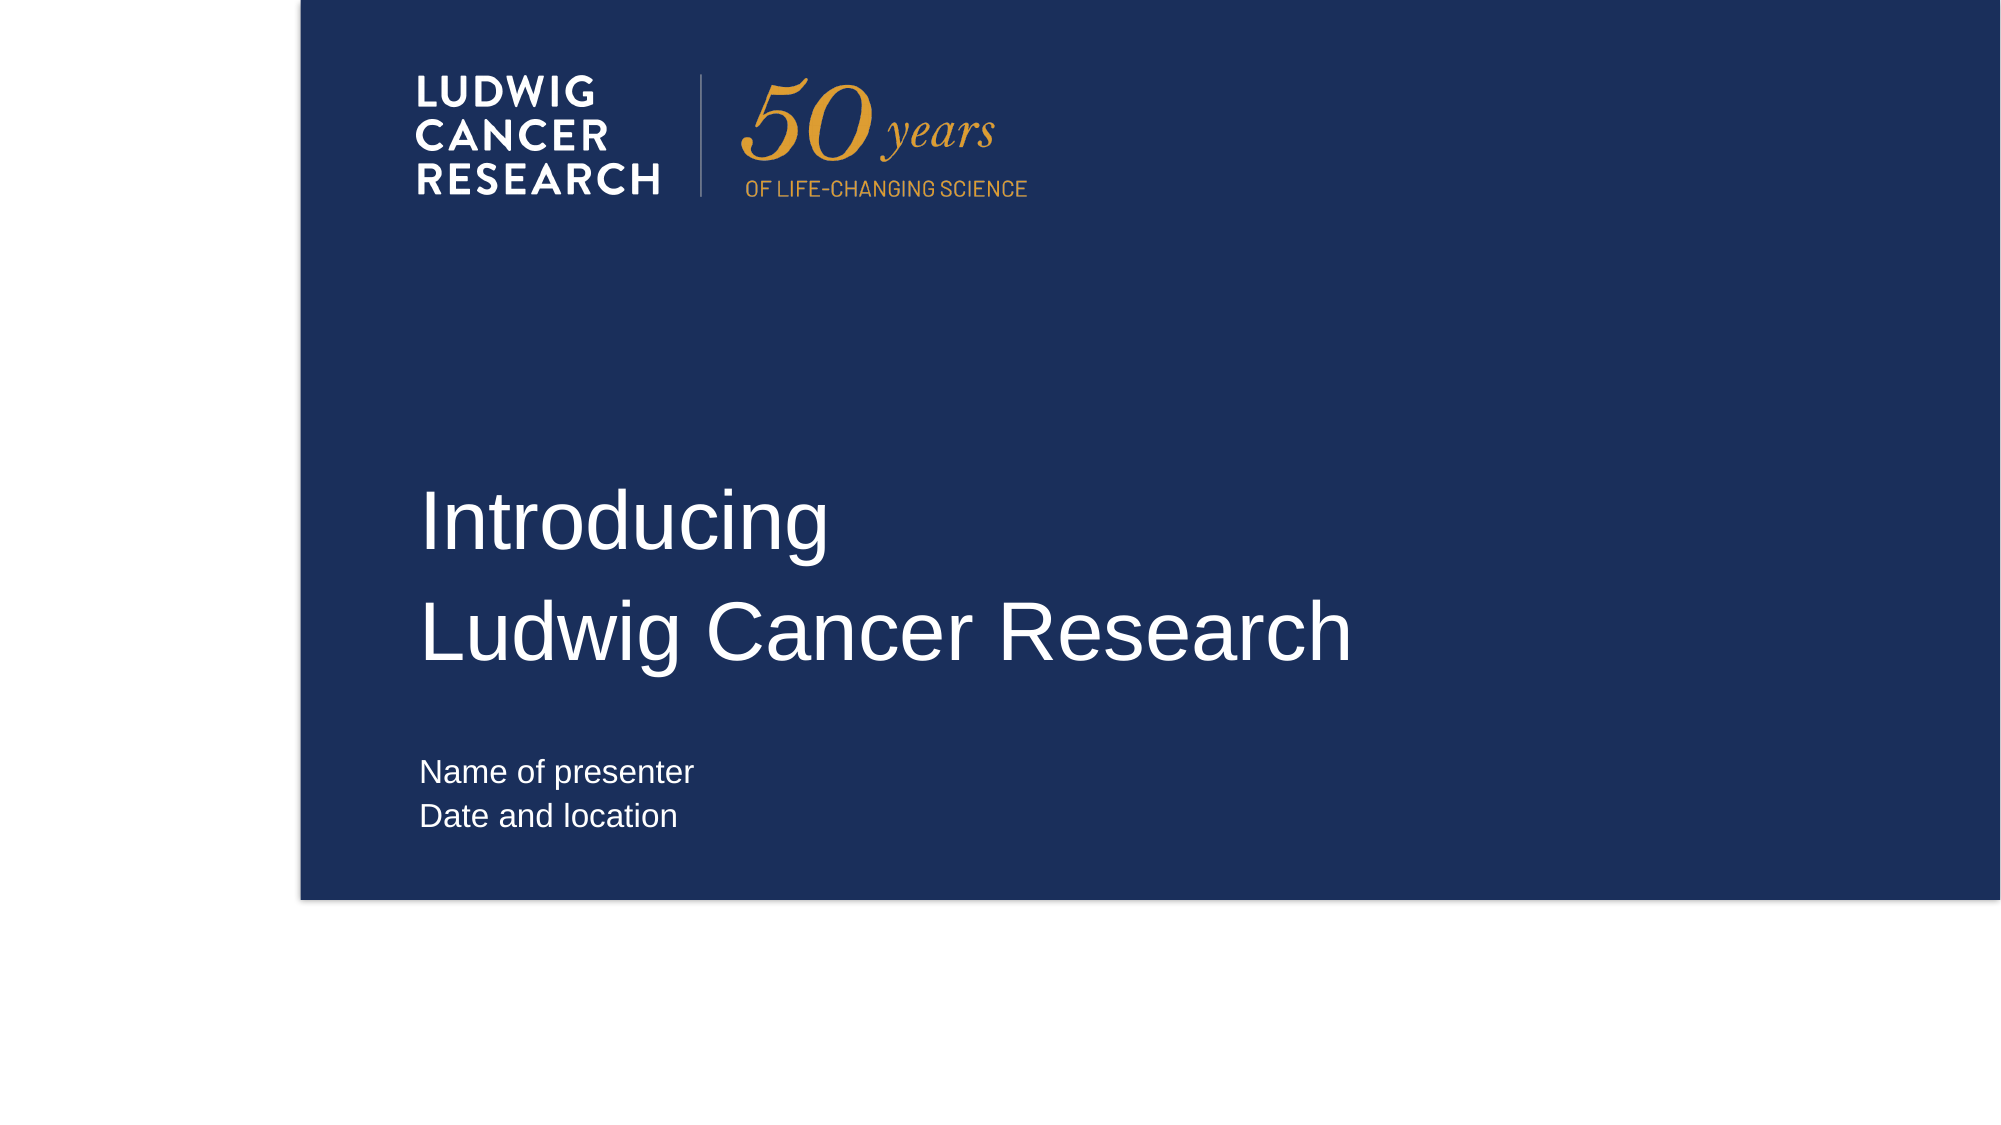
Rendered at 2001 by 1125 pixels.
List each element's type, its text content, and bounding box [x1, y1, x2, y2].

title Introducing Ludwig Cancer Research [419, 455, 1979, 697]
subtitle Name of presenter Date and location [419, 745, 1979, 900]
picture [416, 74, 1027, 197]
